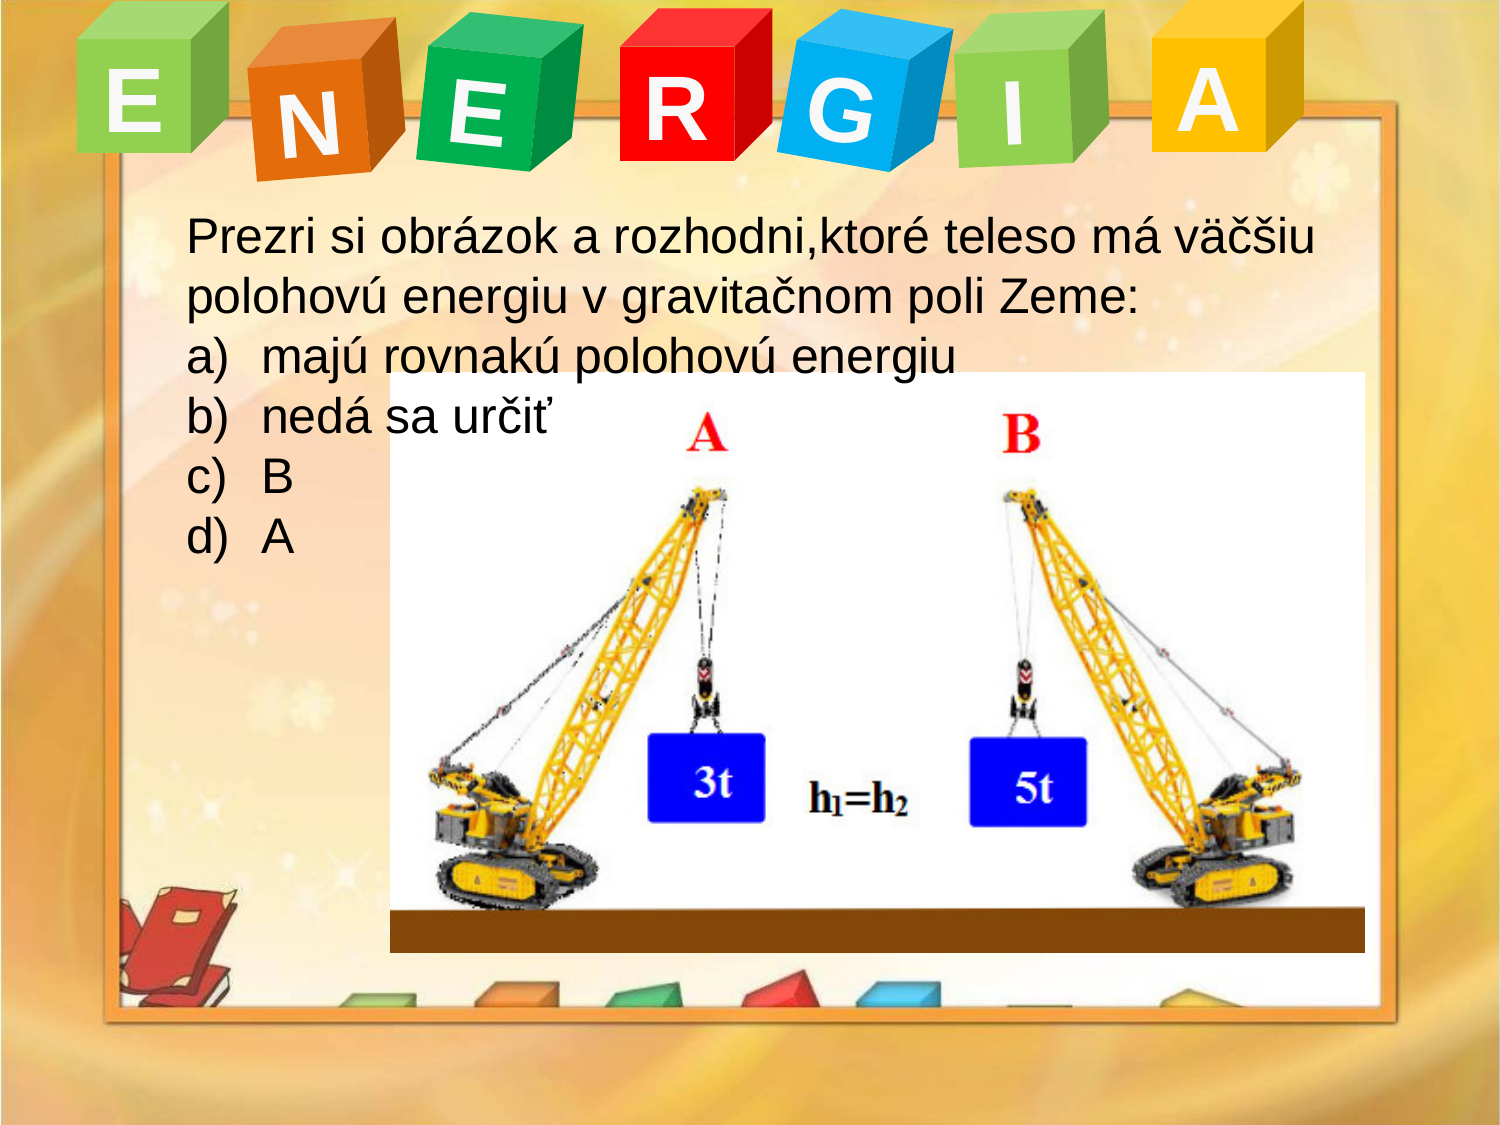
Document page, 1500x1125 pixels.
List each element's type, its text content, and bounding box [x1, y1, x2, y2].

text_box I [951, 6, 1112, 171]
text_box N [245, 14, 408, 184]
text_box R [617, 6, 775, 163]
picture [0, 0, 1500, 1125]
text_box E [413, 9, 586, 174]
text_box Prezri si obrázok a rozhodni,ktoré teleso má väčšiu polohovú energiu v gravitačnom poli Zeme: majú rovnakú polohovú energiu nedá sa určiť B A [171, 196, 1406, 571]
text_box G [774, 6, 956, 175]
text_box A [1149, 0, 1307, 155]
text_box E [74, 0, 232, 156]
